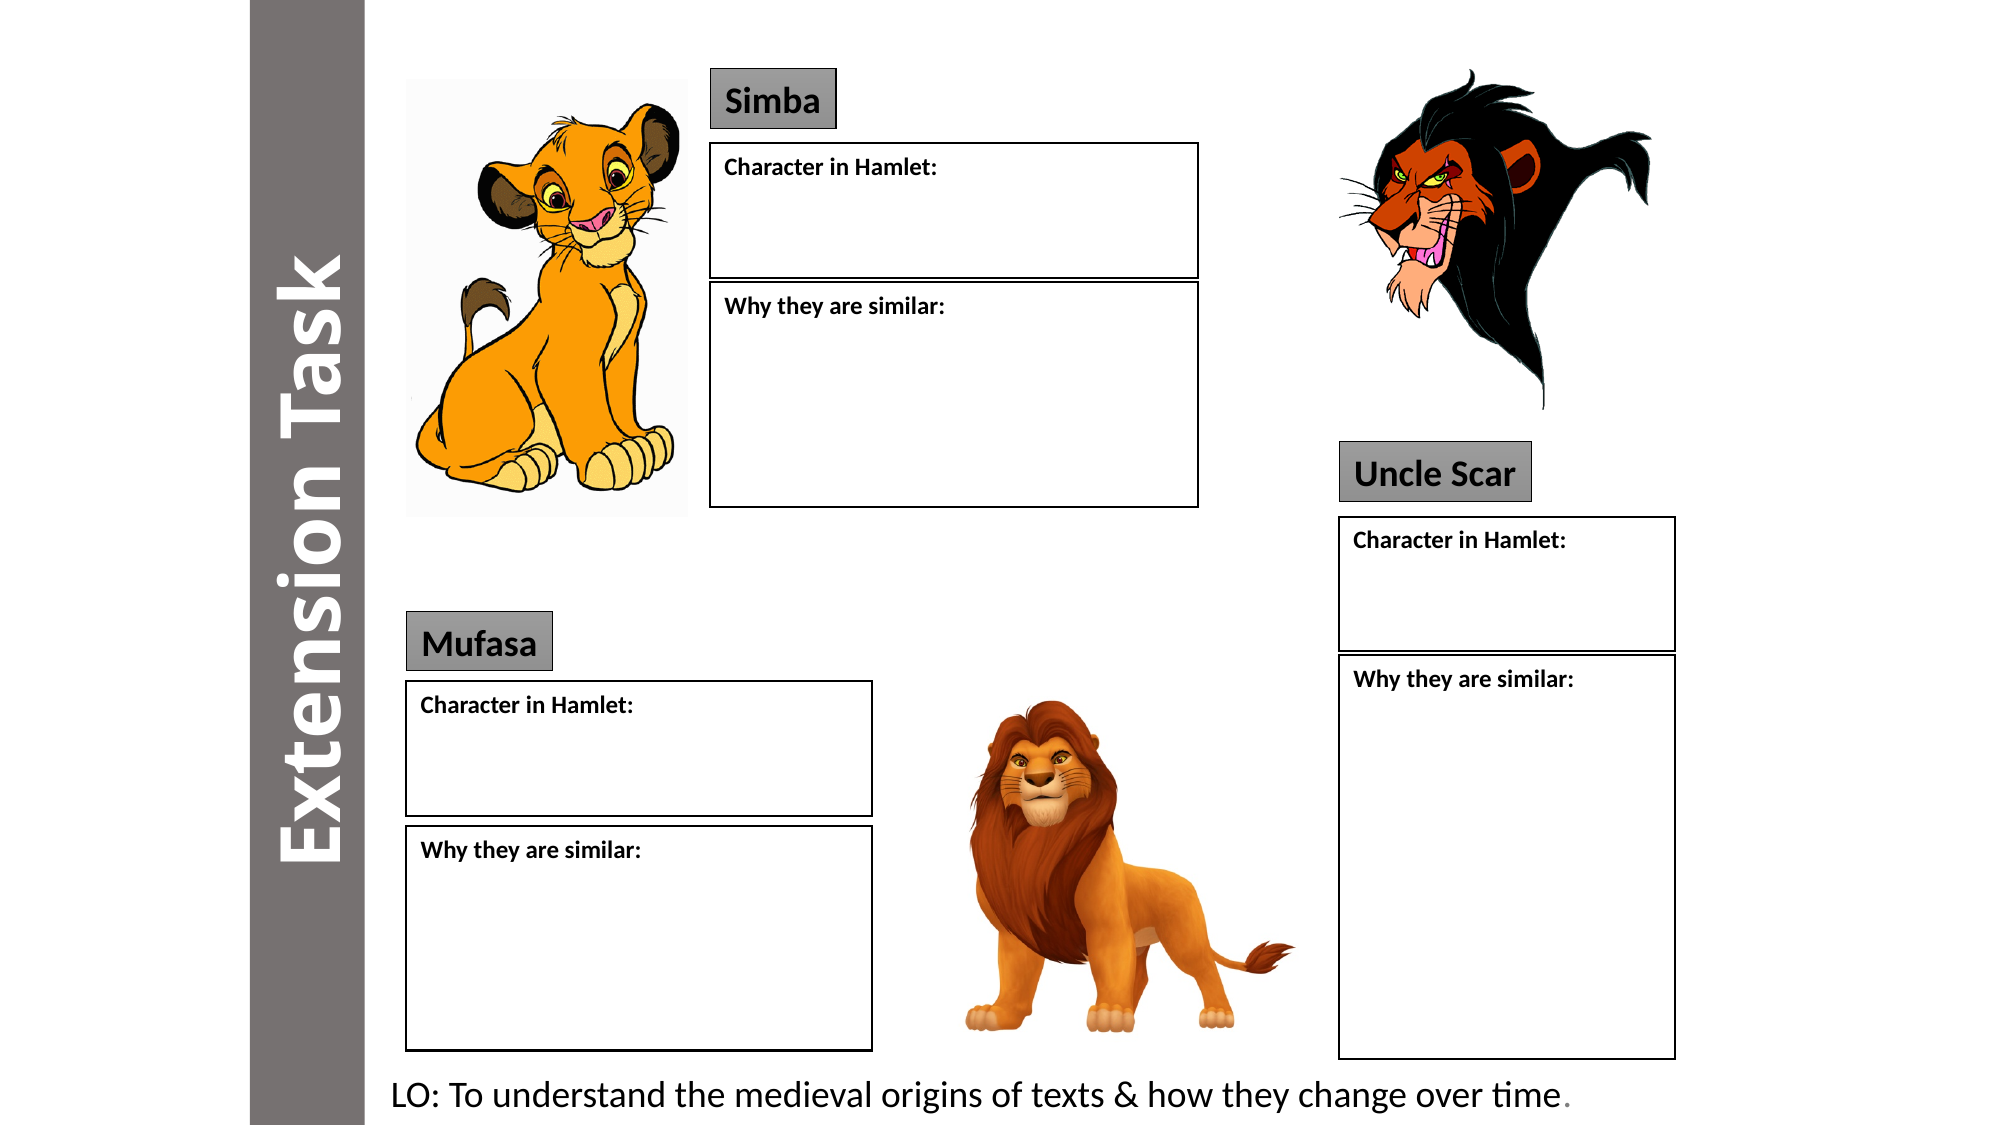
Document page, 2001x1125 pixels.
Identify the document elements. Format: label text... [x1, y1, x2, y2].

text_box LO: To understand the medieval origins of texts & how they change over time. [376, 1062, 1705, 1122]
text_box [405, 68, 1675, 1065]
text_box Extension Task [249, 0, 365, 1125]
